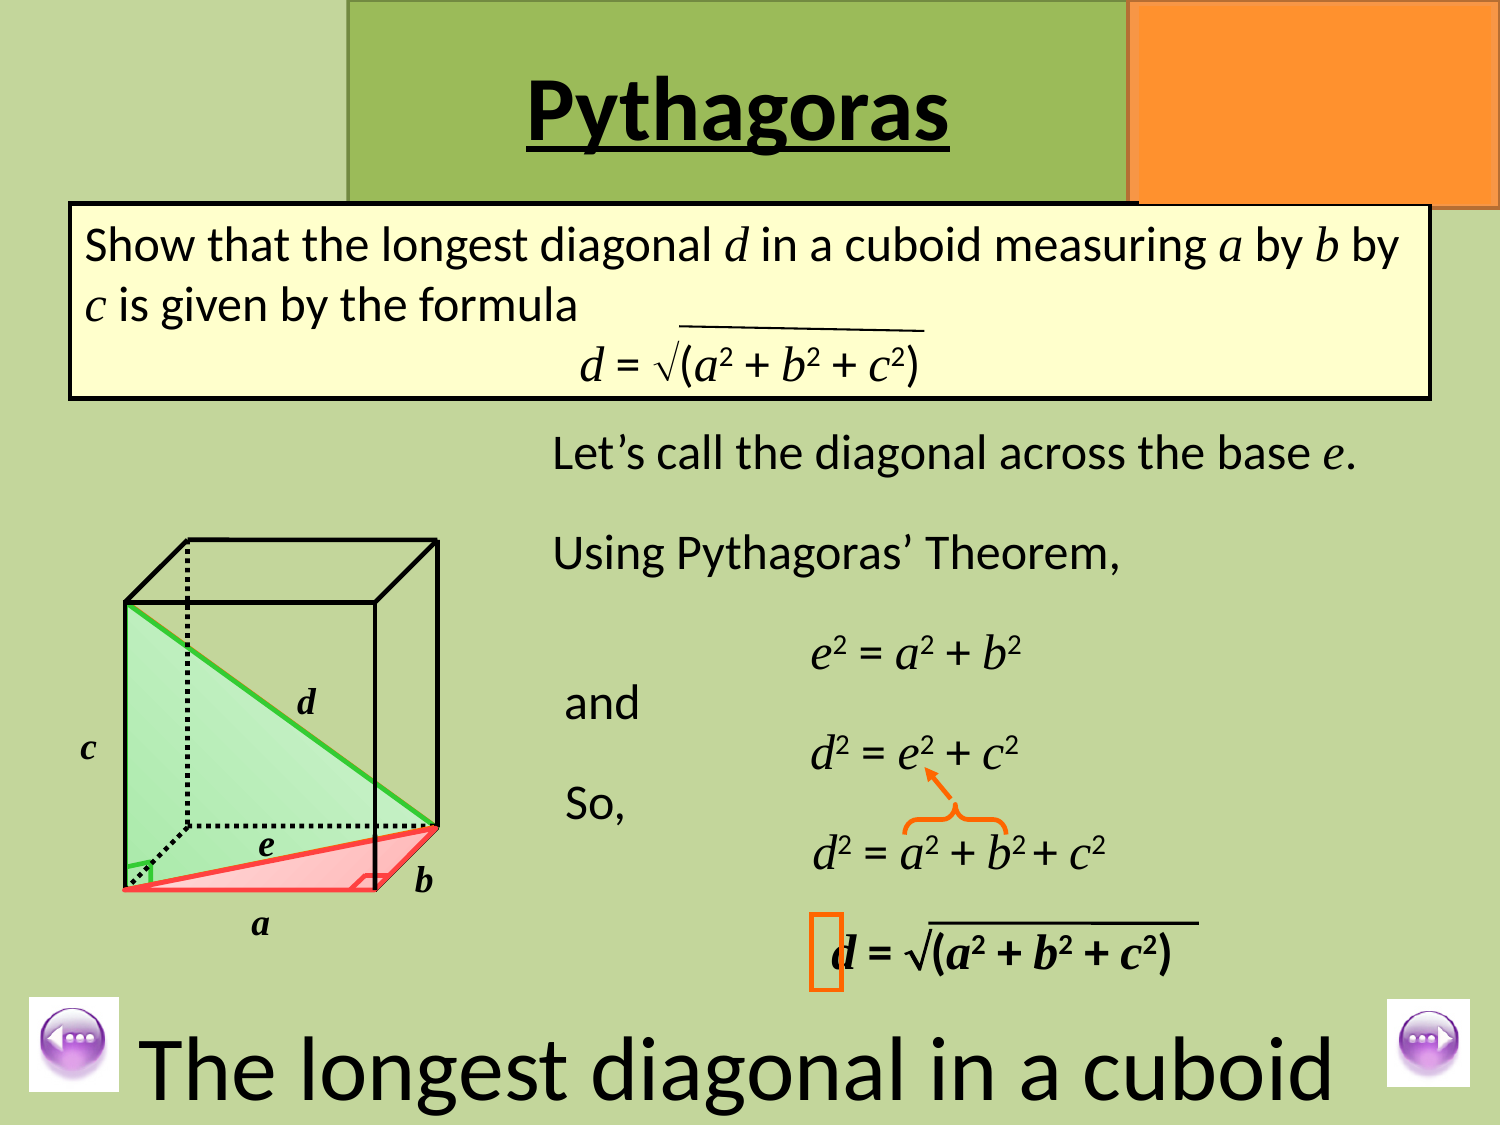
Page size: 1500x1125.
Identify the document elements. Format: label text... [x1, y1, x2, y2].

text_box [904, 804, 1007, 835]
text_box So, [550, 762, 642, 838]
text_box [65, 539, 450, 951]
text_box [69, 203, 1431, 404]
text_box [924, 767, 951, 799]
picture [1139, 6, 1491, 204]
text_box d2 = a2 + b2 + c2 [797, 812, 1122, 888]
picture [1387, 999, 1471, 1087]
text_box Let’s call the diagonal across the base e. [537, 412, 1491, 488]
text_box and [549, 662, 656, 738]
text_box e2 = a2 + b2 [795, 612, 1037, 688]
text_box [124, 827, 437, 891]
text_box d2 = e2 + c2 [795, 712, 1034, 788]
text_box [810, 912, 1200, 989]
title The longest diagonal in a cuboid [62, 970, 1413, 1125]
picture [29, 996, 119, 1092]
text_box Using Pythagoras’ Theorem, [537, 512, 1491, 588]
